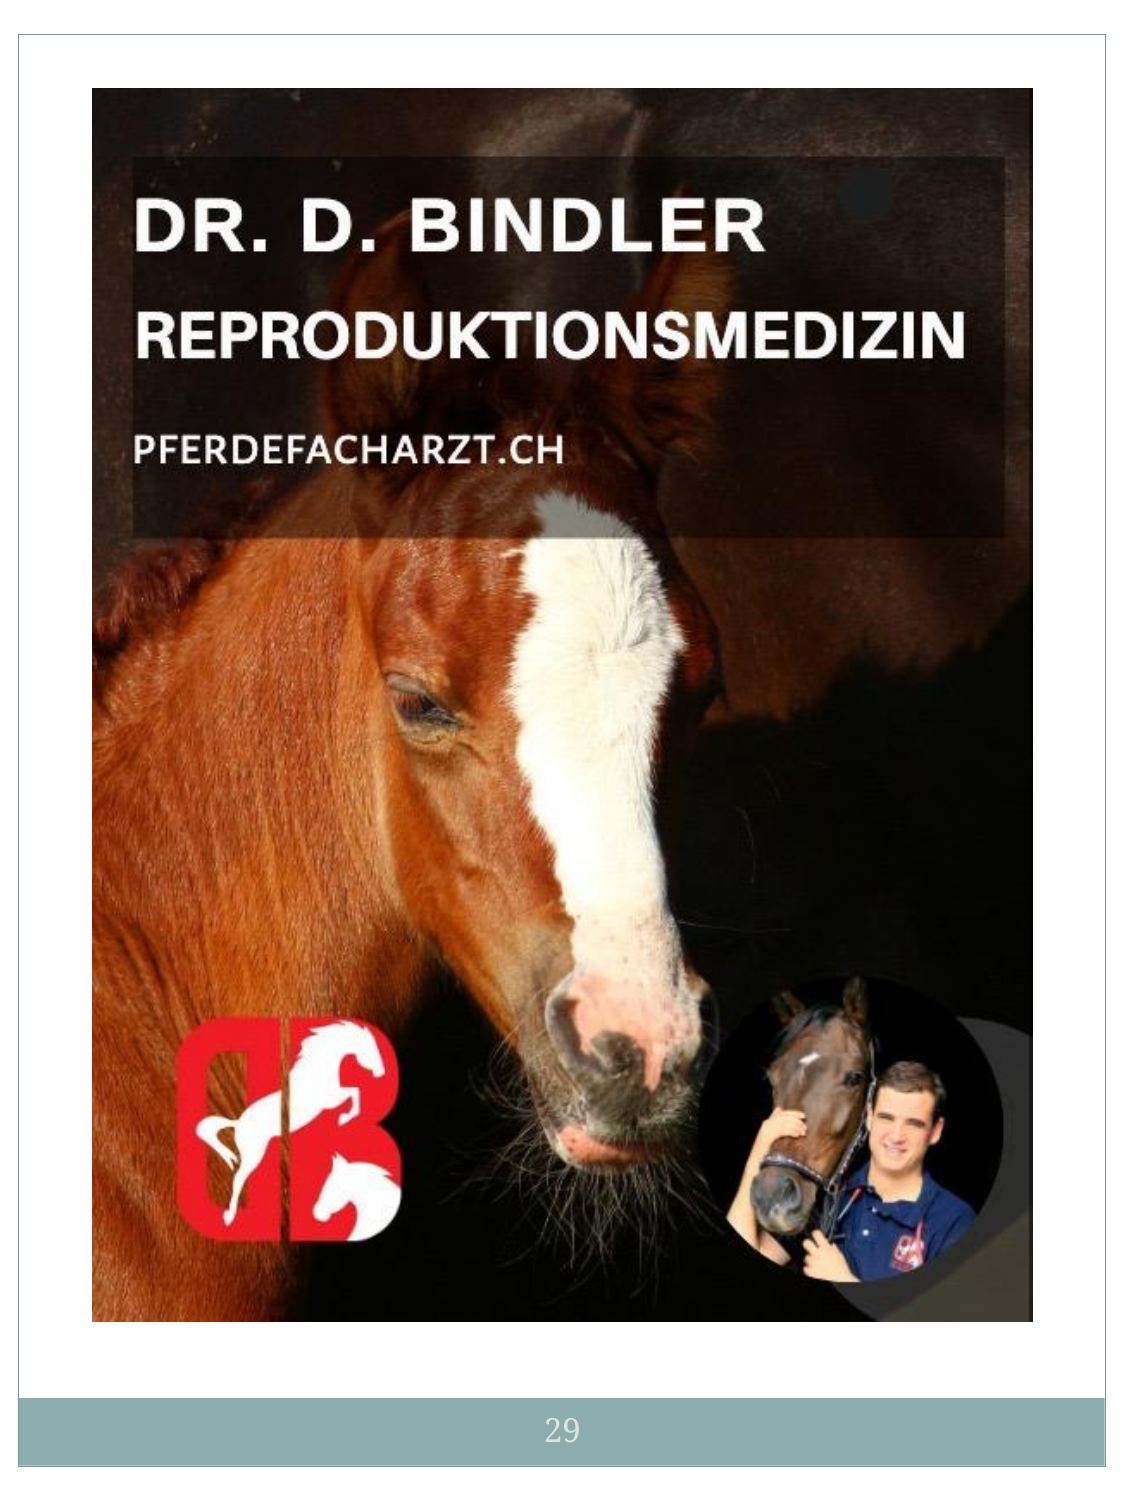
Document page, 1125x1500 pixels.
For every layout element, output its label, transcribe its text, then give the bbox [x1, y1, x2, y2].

picture [92, 88, 1033, 1322]
slide_number 29 [525, 1383, 600, 1480]
